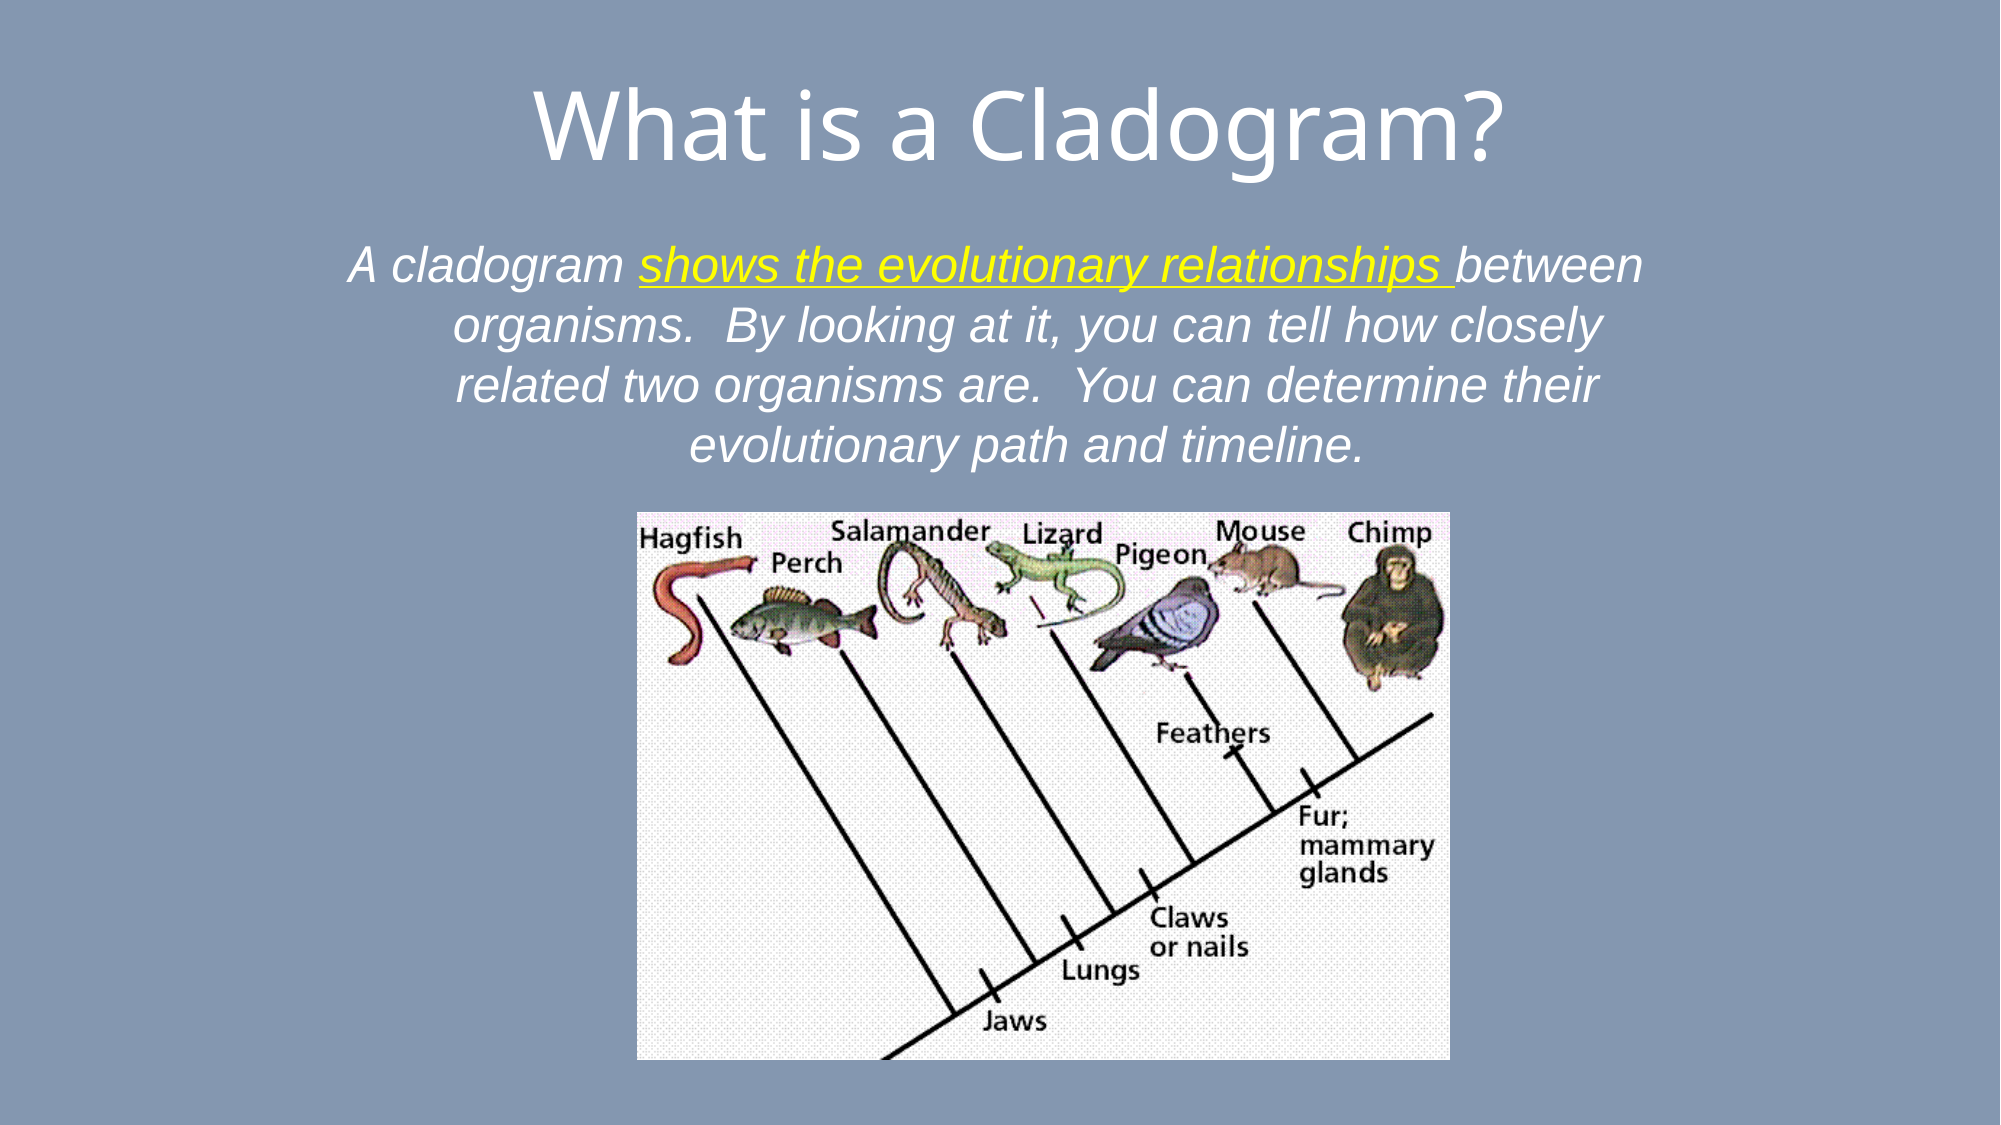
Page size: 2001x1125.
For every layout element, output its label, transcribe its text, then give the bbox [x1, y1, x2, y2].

text_box A cladogram shows the evolutionary relationships between organisms. By looking at it, you can tell how closely related two organisms are. You can determine their evolutionary path and timeline. [287, 224, 1700, 725]
picture [637, 512, 1450, 1060]
text_box What is a Cladogram? [324, 45, 1713, 200]
